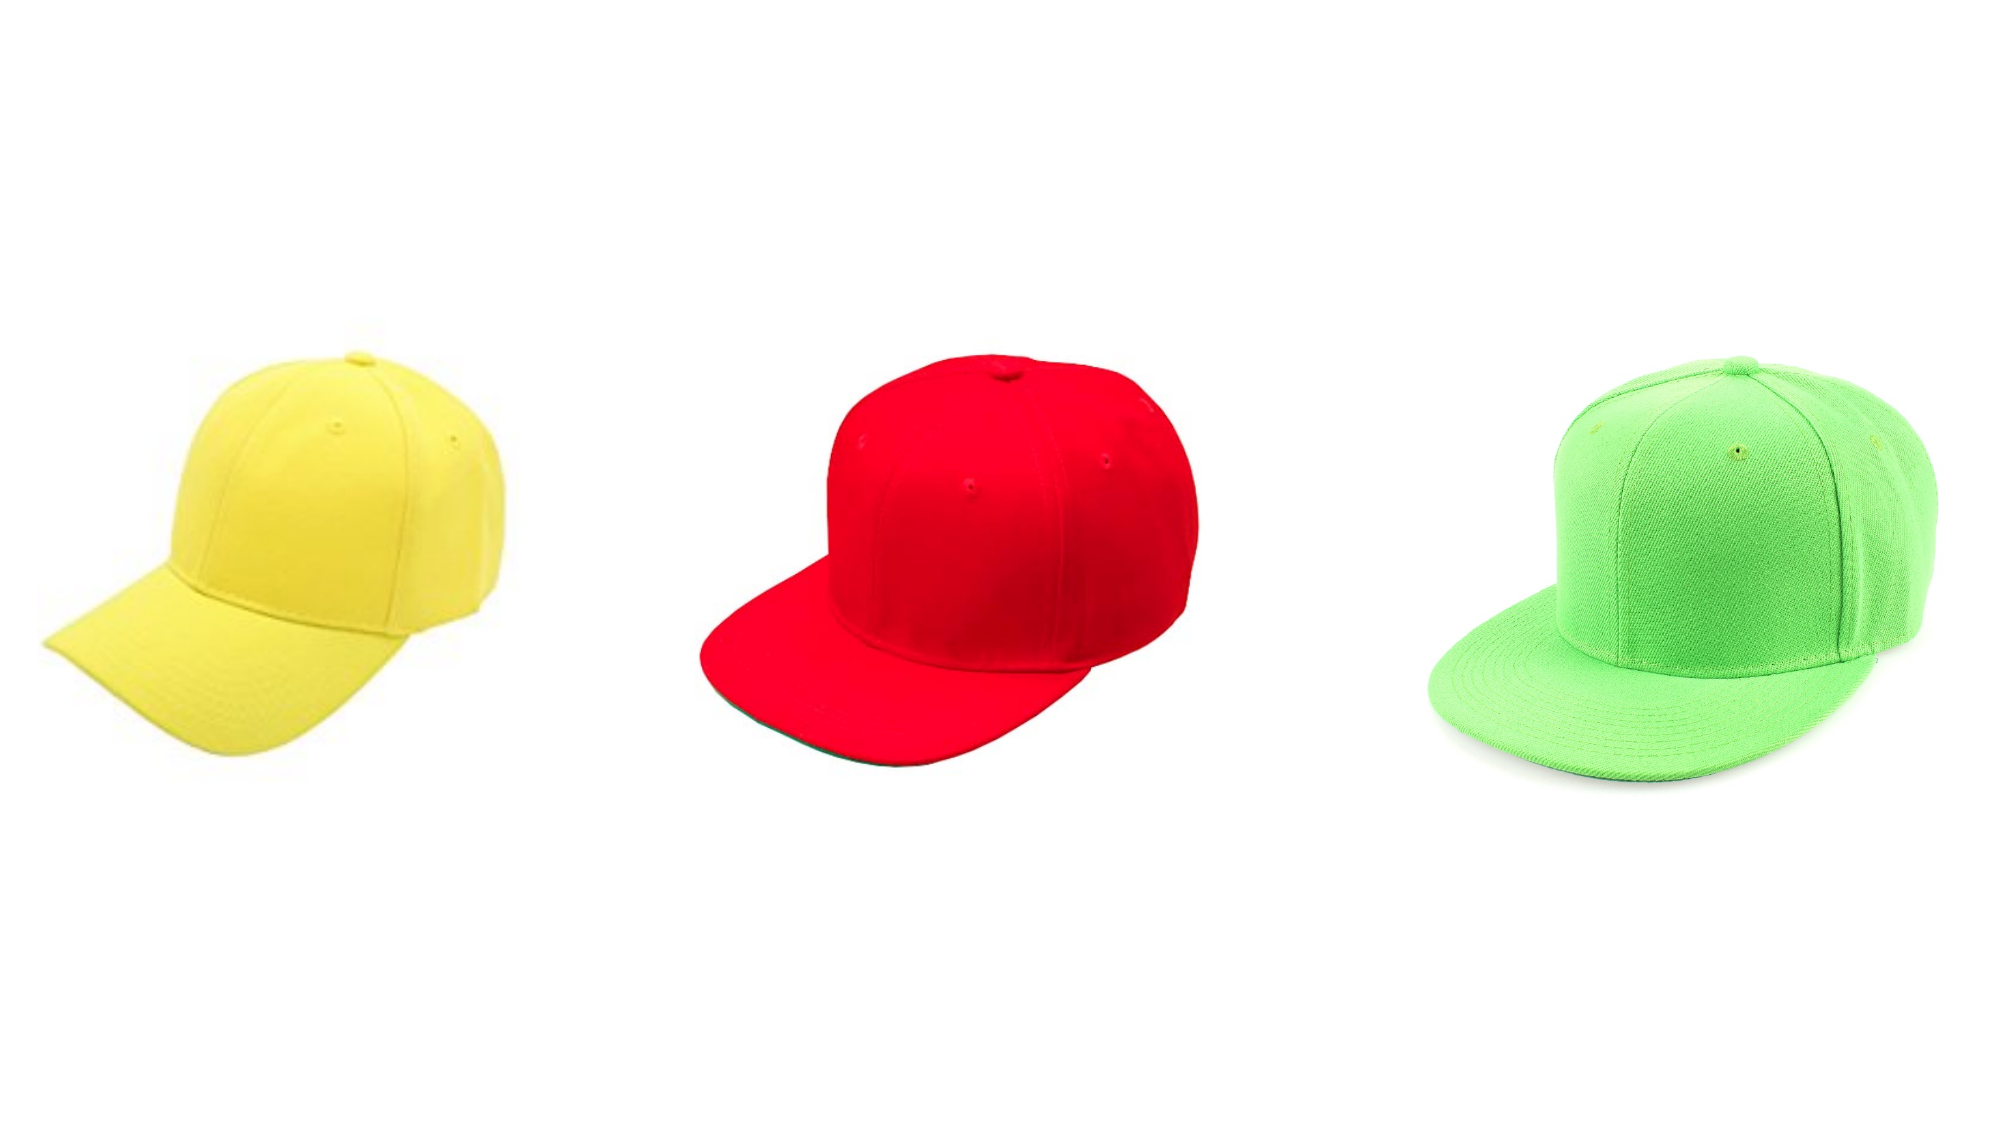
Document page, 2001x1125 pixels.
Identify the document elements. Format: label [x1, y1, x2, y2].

picture [694, 317, 1202, 825]
picture [37, 243, 519, 868]
picture [1408, 340, 1961, 801]
